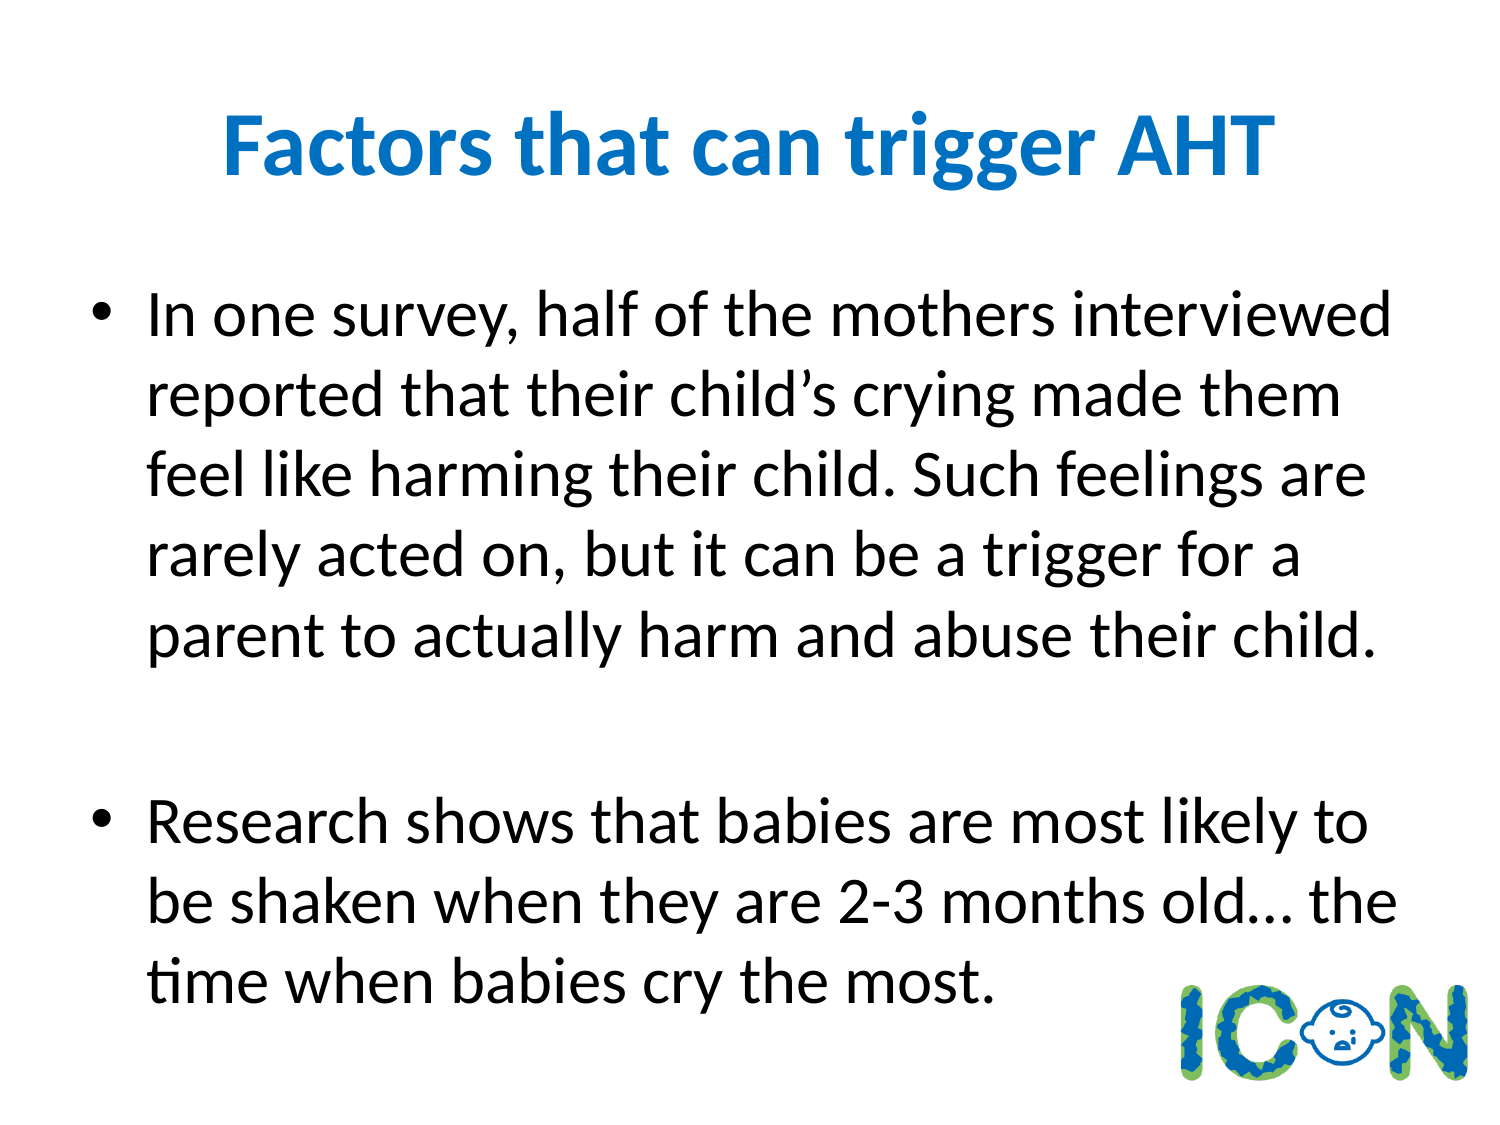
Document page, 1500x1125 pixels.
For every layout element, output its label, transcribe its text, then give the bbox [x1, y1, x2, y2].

picture [1148, 952, 1500, 1114]
title Factors that can trigger AHT [75, 45, 1425, 233]
list In one survey, half of the mothers interviewed reported that their child’s crying made them feel like harming their child. Such feelings are rarely acted on, but it can be a trigger for a parent to actually harm and abuse their child. Research shows that babies are most likely to be shaken when they are 2-3 months old… the time when babies cry the most. [75, 262, 1425, 1083]
